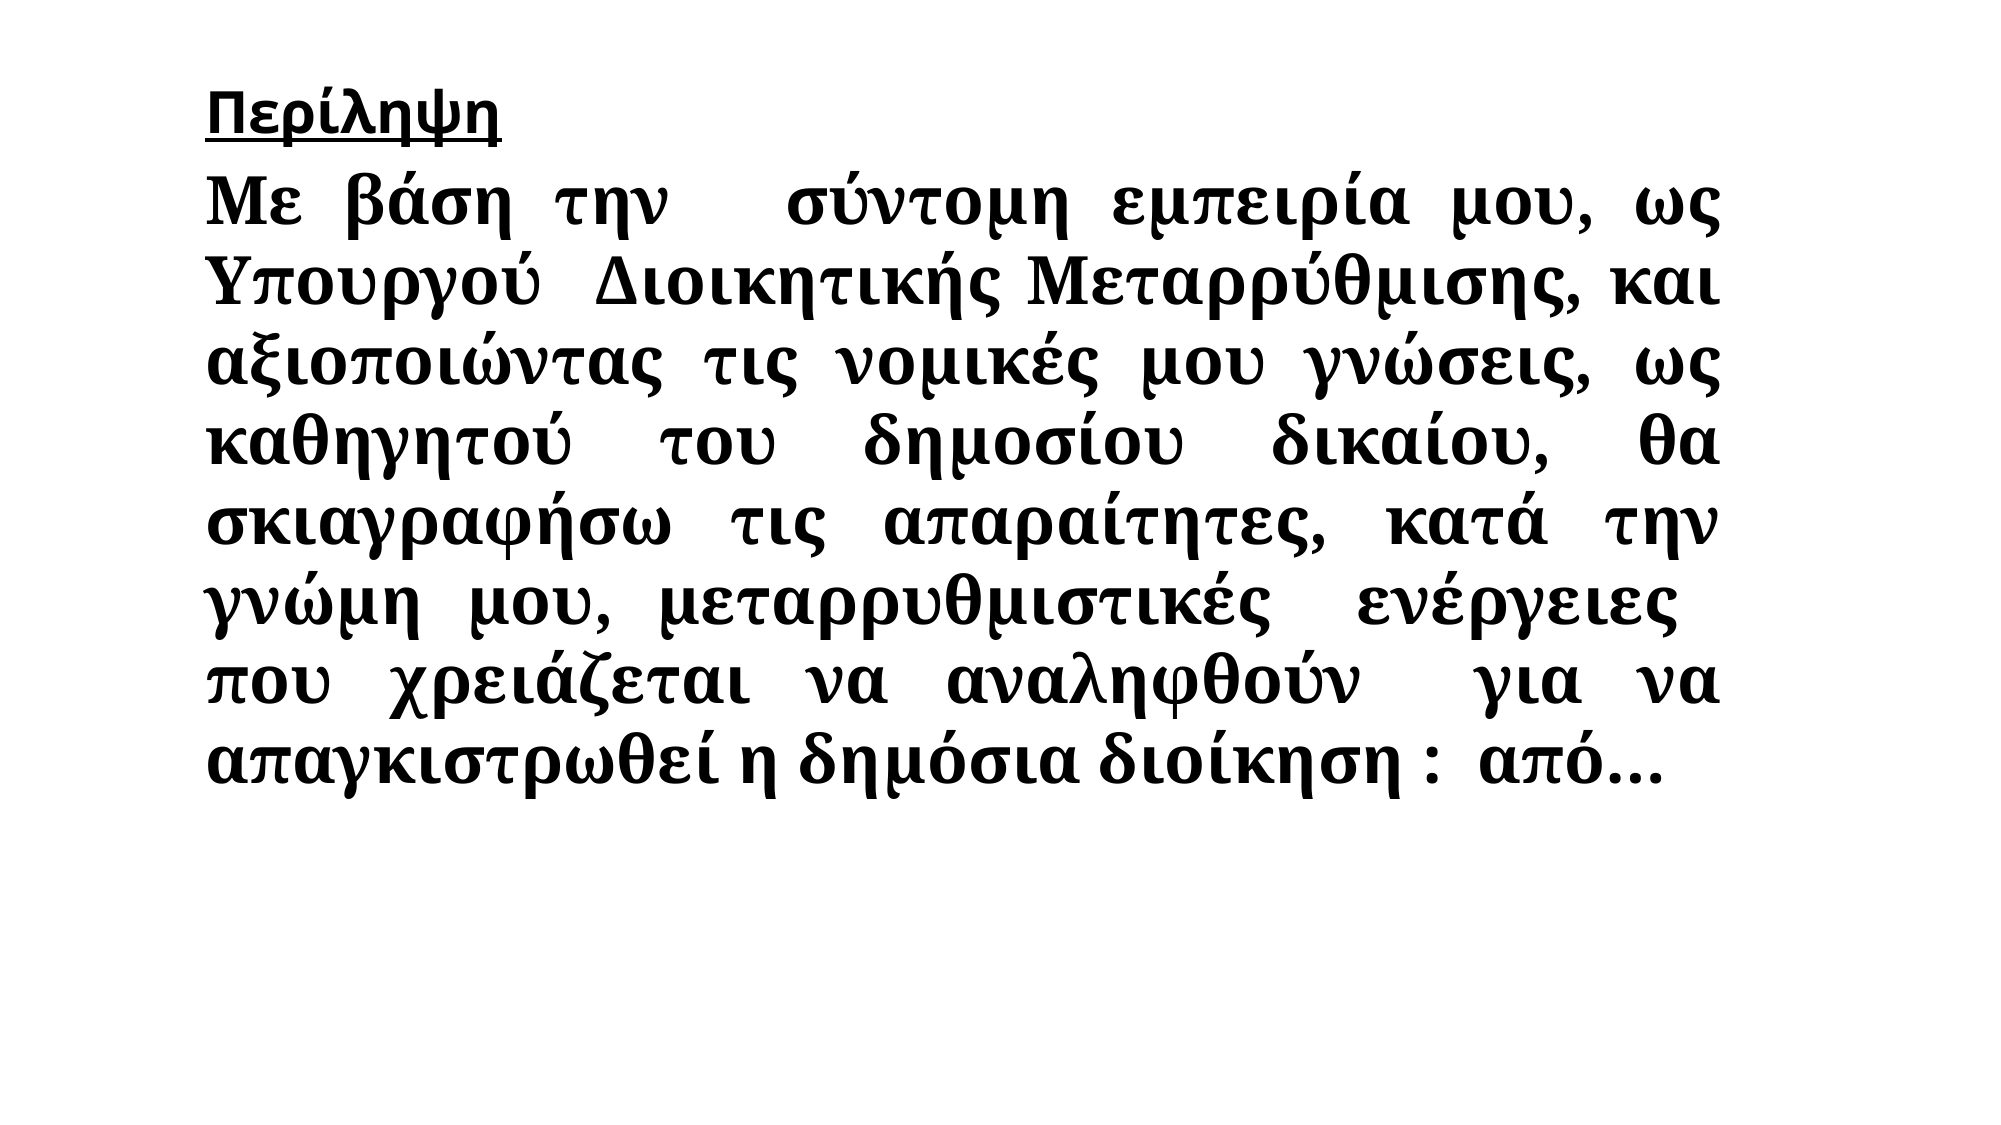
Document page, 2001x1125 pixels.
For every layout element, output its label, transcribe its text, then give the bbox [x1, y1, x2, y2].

text_box Περίληψη Με βάση την σύντομη εμπειρία μου, ως Υπουργού Διοικητικής Μεταρρύθμισης, και αξιοποιώντας τις νομικές μου γνώσεις, ως καθηγητού του δημοσίου δικαίου, θα σκιαγραφήσω τις απαραίτητες, κατά την γνώμη μου, μεταρρυθμιστικές ενέργειες που χρειάζεται να αναληφθούν για να απαγκιστρωθεί η δημόσια διοίκηση : από… [172, 67, 1744, 1125]
